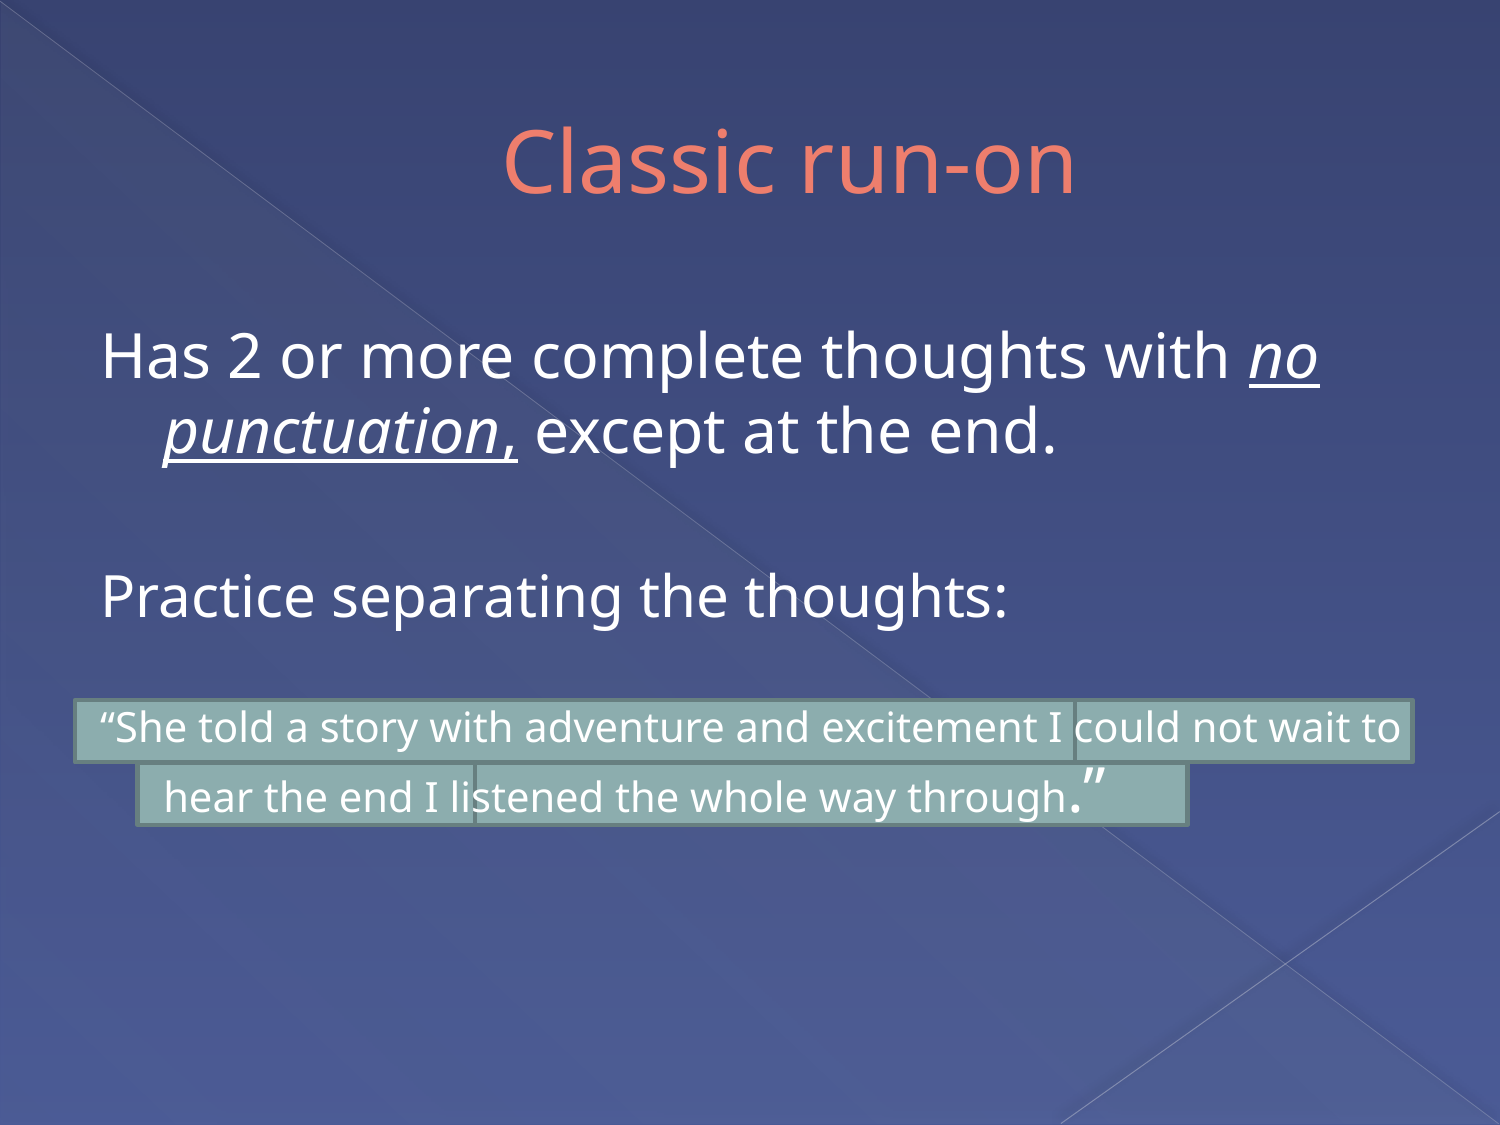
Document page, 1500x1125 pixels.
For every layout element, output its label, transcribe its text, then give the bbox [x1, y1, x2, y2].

list Has 2 or more complete thoughts with no punctuation, except at the end. Practice separating the thoughts: “She told a story with adventure and excitement I could not wait to hear the end I listened the whole way through.” [75, 308, 1425, 1059]
title Classic run-on [75, 43, 1425, 274]
